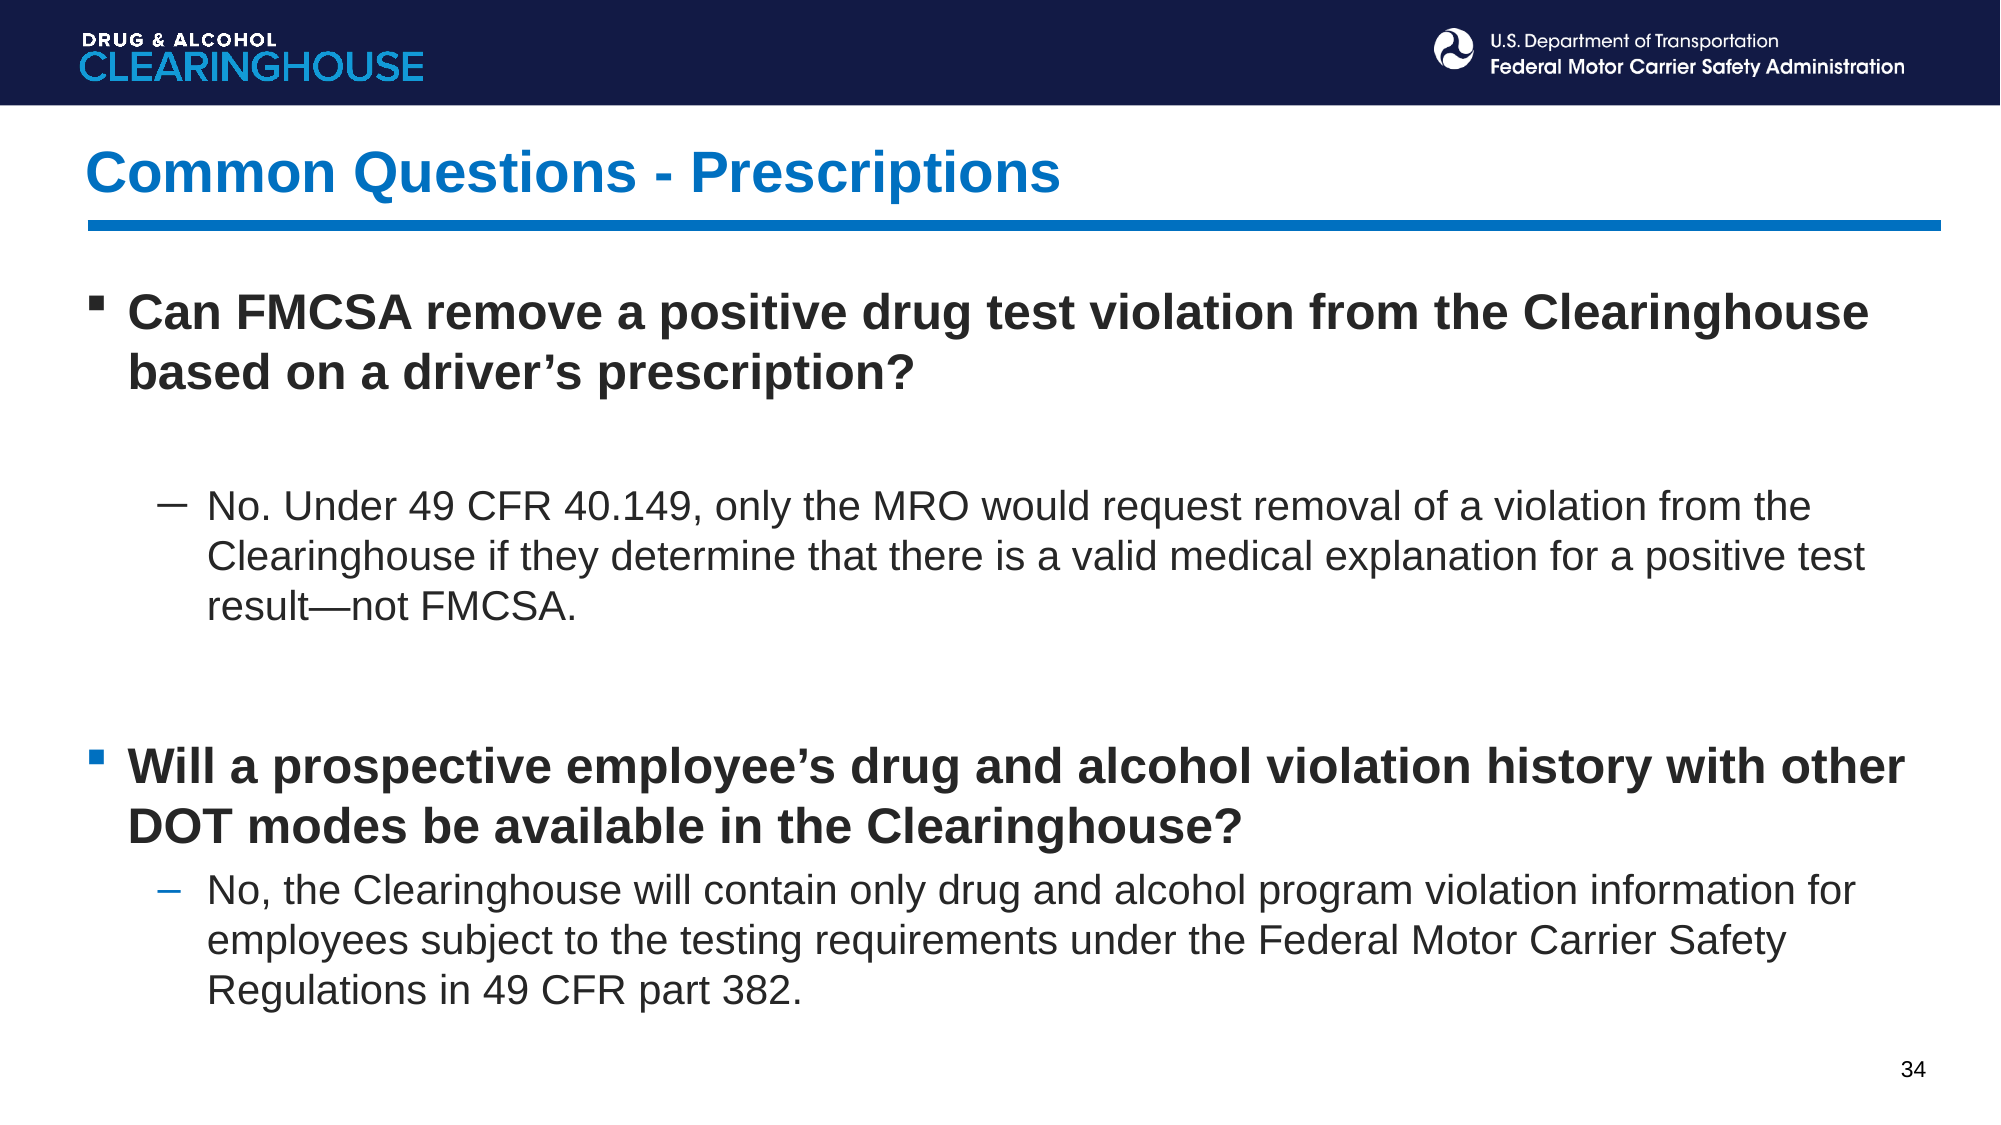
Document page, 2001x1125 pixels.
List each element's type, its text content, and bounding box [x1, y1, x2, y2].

list Can FMCSA remove a positive drug test violation from the Clearinghouse based on a driver’s prescription? No. Under 49 CFR 40.149, only the MRO would request removal of a violation from the Clearinghouse if they determine that there is a valid medical explanation for a positive test result—not FMCSA. Will a prospective employee’s drug and alcohol violation history with other DOT modes be available in the Clearinghouse? No, the Clearinghouse will contain only drug and alcohol program violation information for employees subject to the testing requirements under the Federal Motor Carrier Safety Regulations in 49 CFR part 382. [70, 272, 1942, 983]
picture [1434, 28, 1904, 77]
slide_number 34 [1451, 1038, 1942, 1099]
list Common Questions - Prescriptions [70, 130, 1942, 212]
picture [62, 15, 476, 91]
